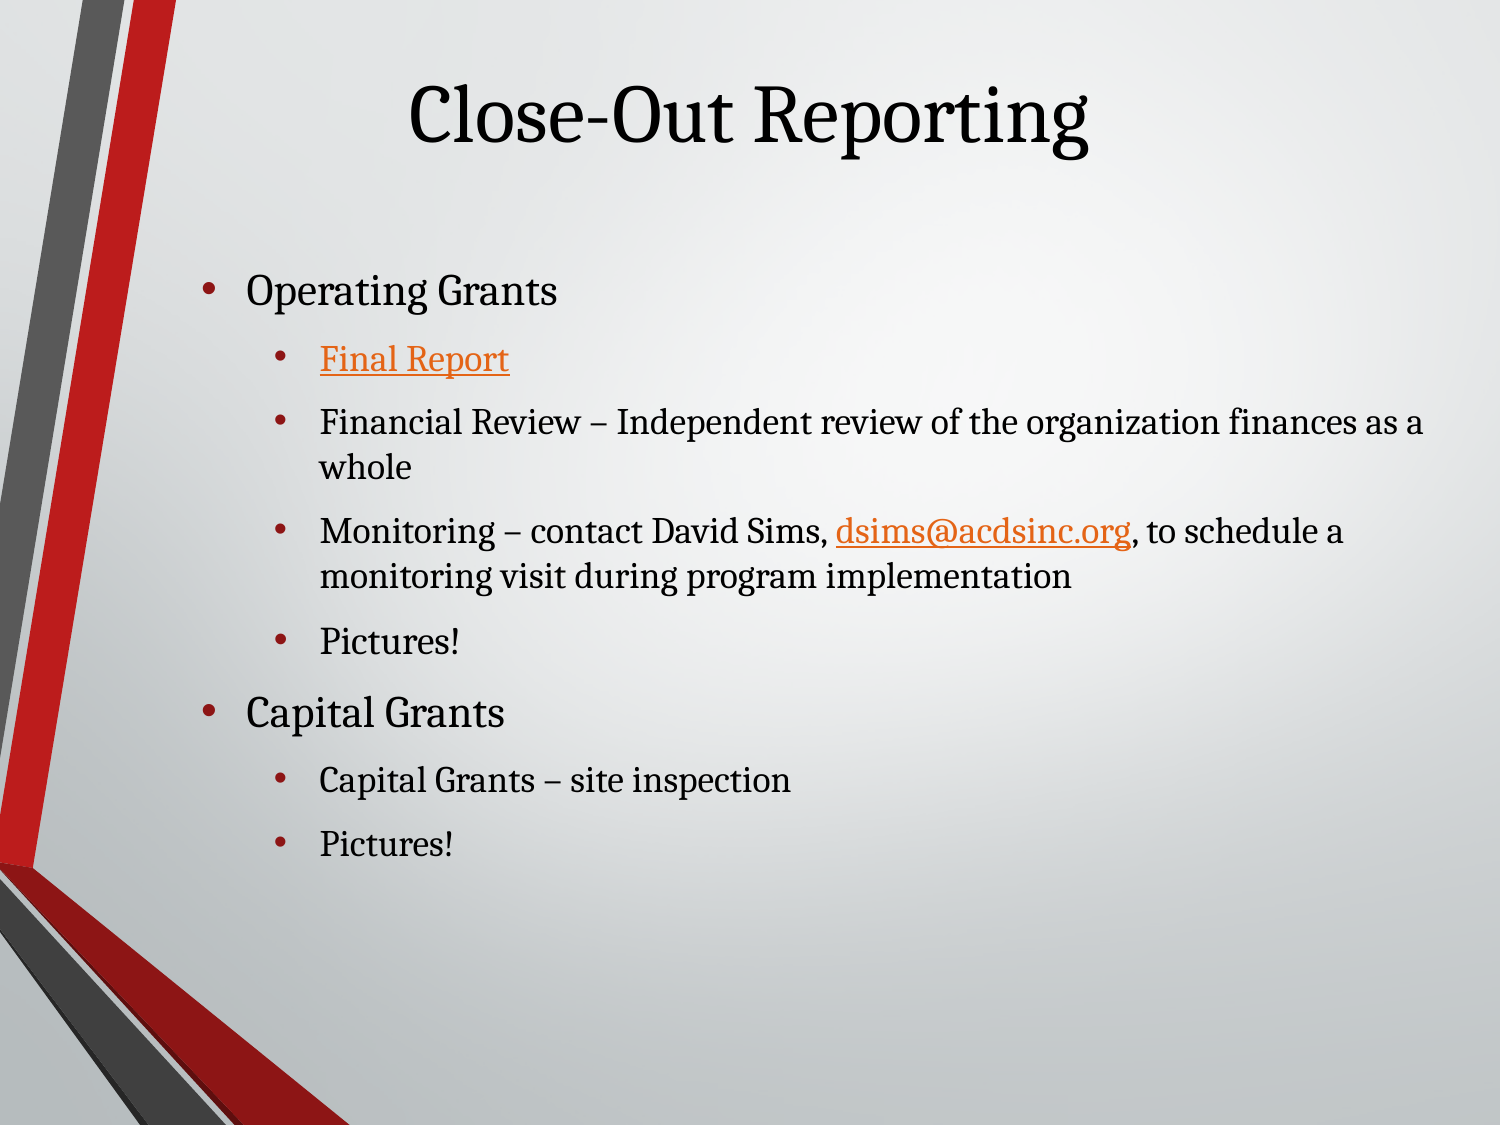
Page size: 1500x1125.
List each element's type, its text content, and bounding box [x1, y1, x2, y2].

title Close-Out Reporting [0, 0, 1500, 222]
list Operating Grants Final Report Financial Review – Independent review of the organization finances as a whole Monitoring – contact David Sims, dsims@acdsinc.org, to schedule a monitoring visit during program implementation Pictures! Capital Grants Capital Grants – site inspection Pictures! [186, 251, 1500, 874]
